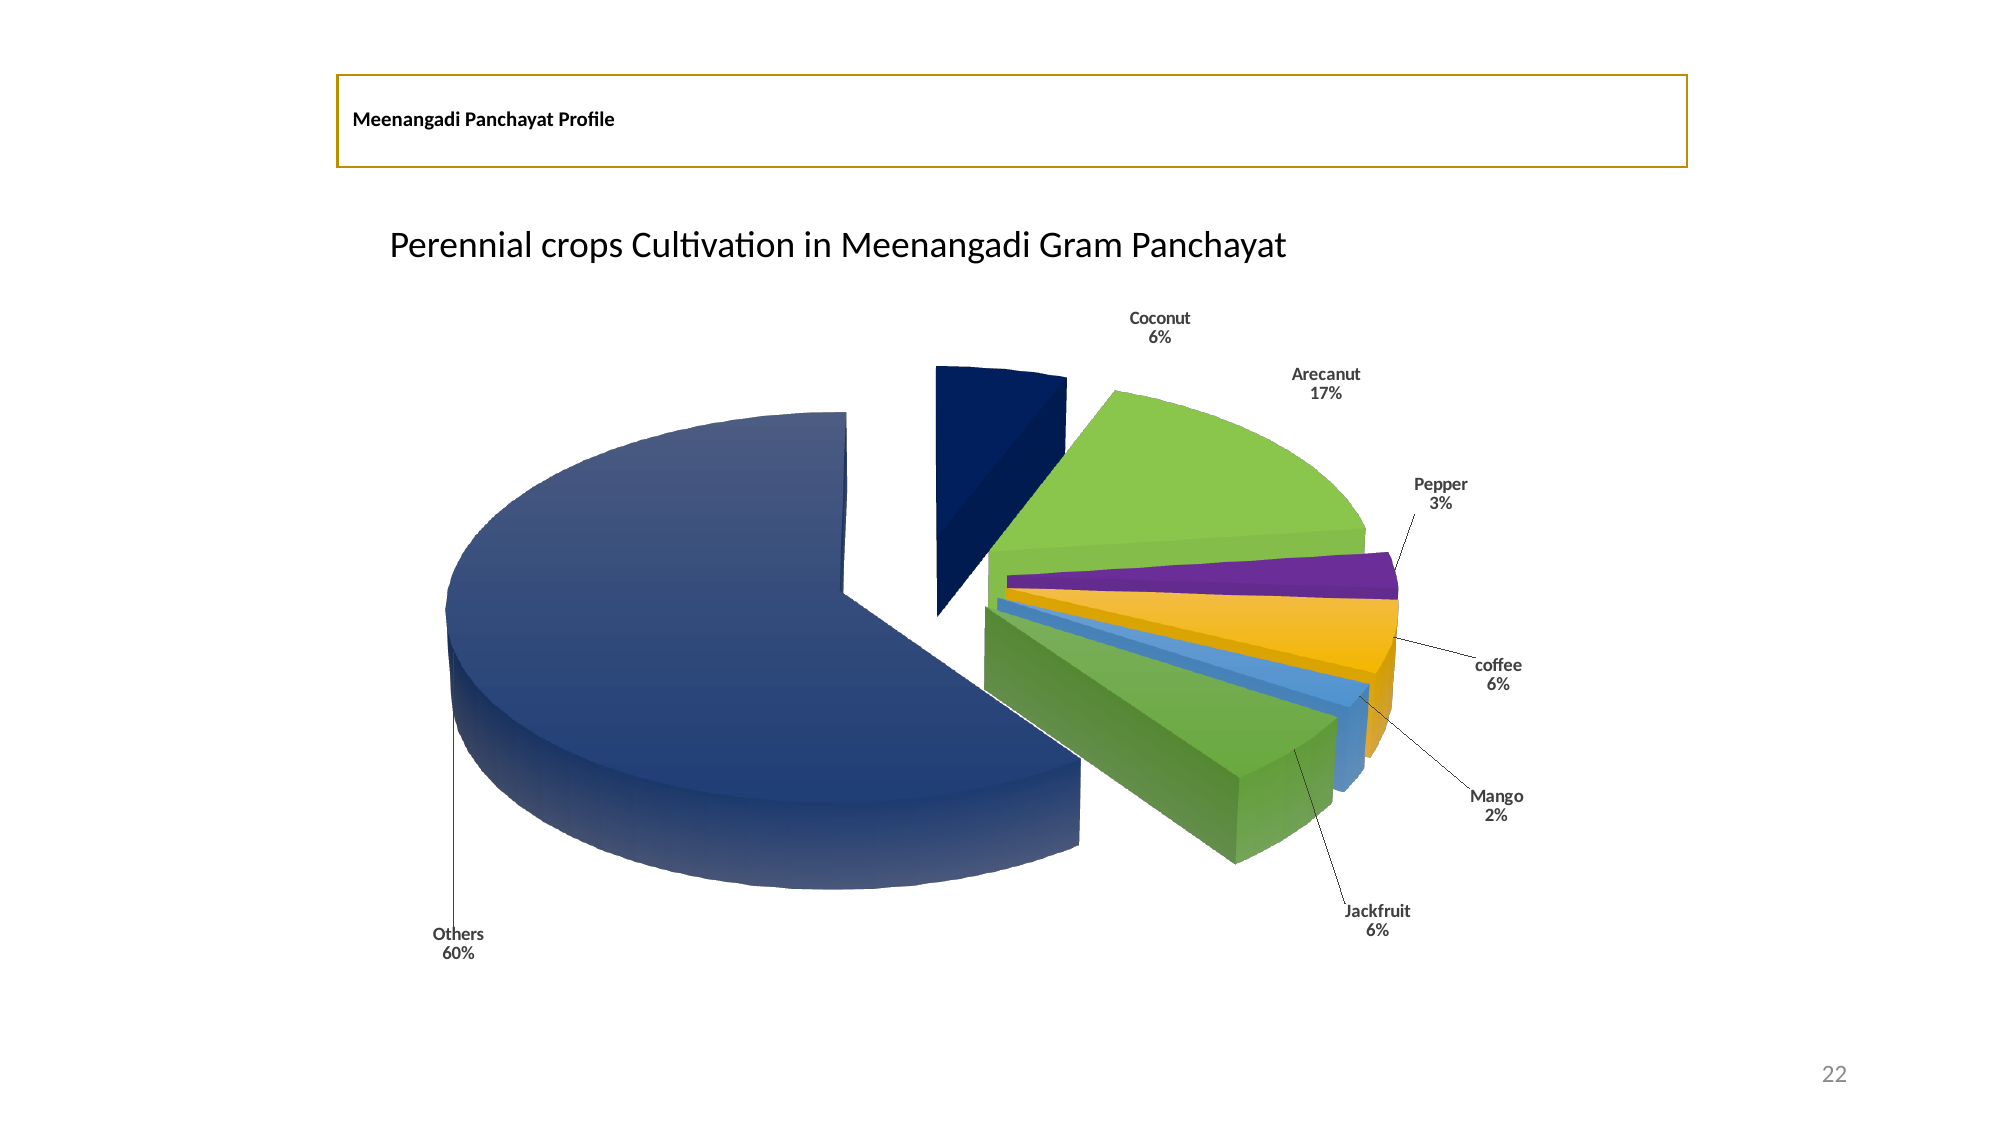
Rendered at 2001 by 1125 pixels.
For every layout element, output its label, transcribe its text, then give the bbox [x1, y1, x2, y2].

title Meenangadi Panchayat Profile [336, 74, 1688, 168]
slide_number 22 [1412, 1042, 1863, 1103]
text_box Perennial crops Cultivation in Meenangadi Gram Panchayat [375, 212, 1450, 262]
chart [324, 262, 1675, 1005]
